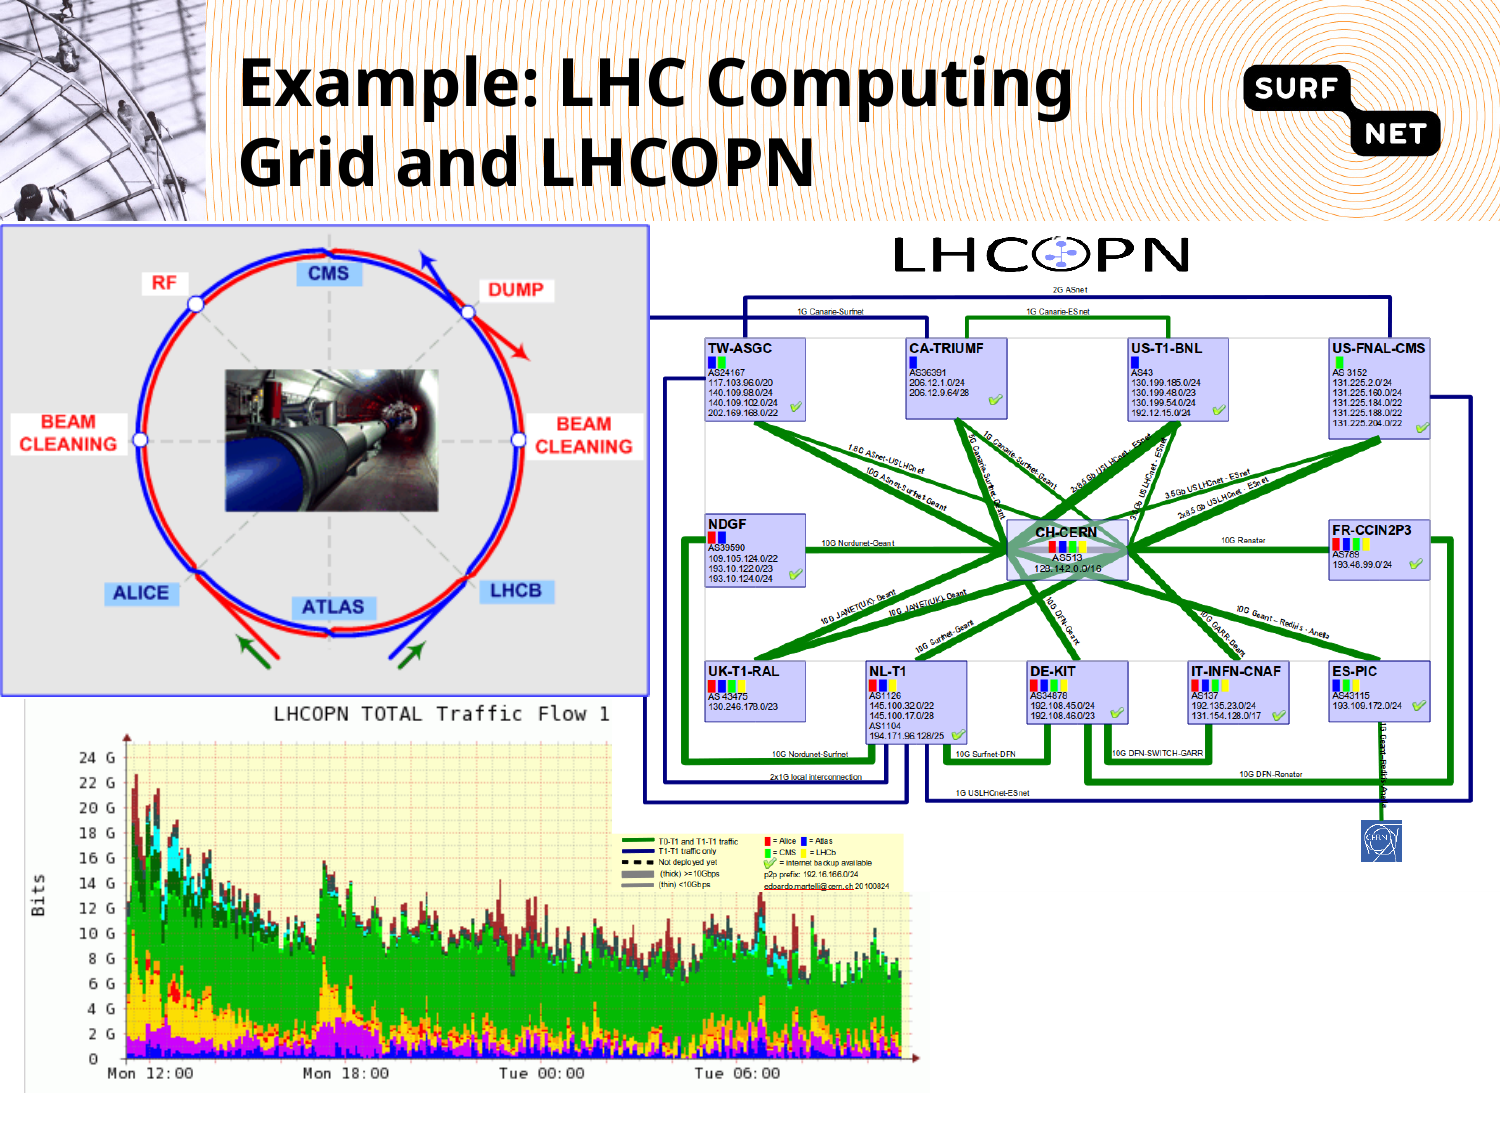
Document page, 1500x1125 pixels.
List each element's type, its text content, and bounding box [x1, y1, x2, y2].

picture [0, 0, 1500, 221]
picture [0, 224, 1500, 1093]
title Example: LHC Computing Grid and LHCOPN [237, 24, 1223, 201]
